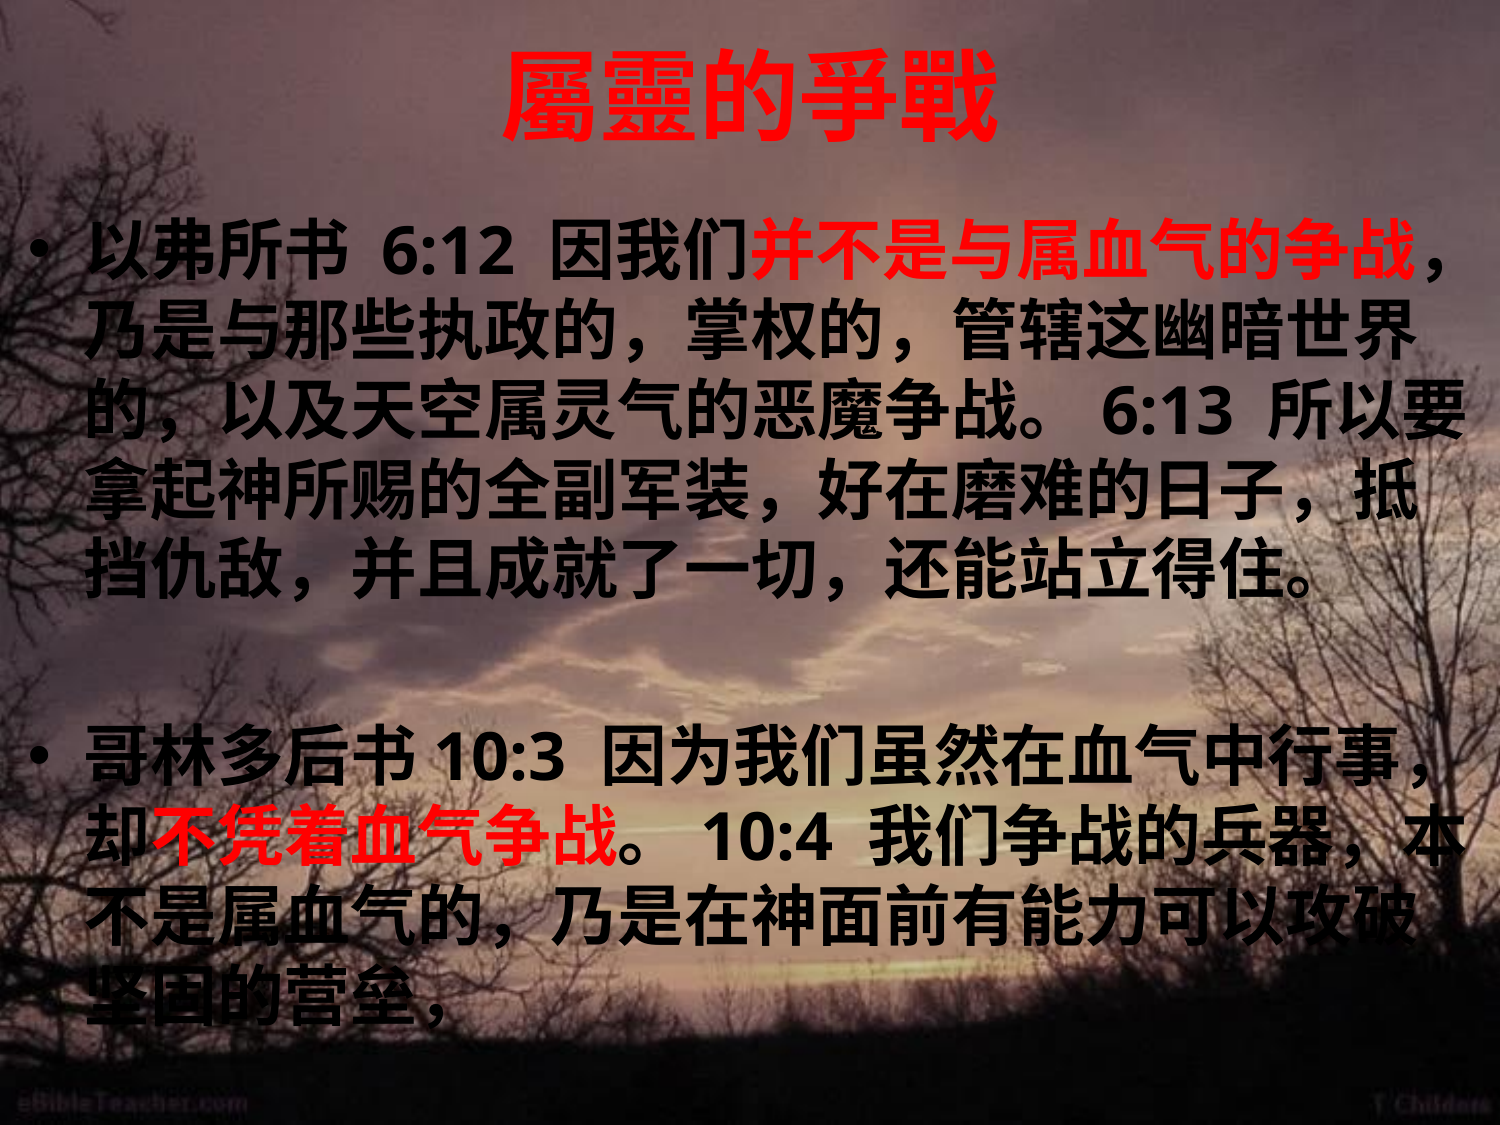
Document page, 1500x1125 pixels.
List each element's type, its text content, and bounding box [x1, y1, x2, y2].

picture [0, 0, 1500, 1125]
list 以弗所书 6:12 因我们并不是与属血气的争战，乃是与那些执政的，掌权的，管辖这幽暗世界的，以及天空属灵气的恶魔争战。6:13 所以要拿起神所赐的全副军装，好在磨难的日子，抵挡仇敌，并且成就了一切，还能站立得住。 哥林多后书10:3 因为我们虽然在血气中行事，却不凭着血气争战。10:4 我们争战的兵器，本不是属血气的，乃是在神面前有能力可以攻破坚固的营垒， [12, 200, 1500, 1075]
title 屬靈的爭戰 [75, 0, 1425, 188]
